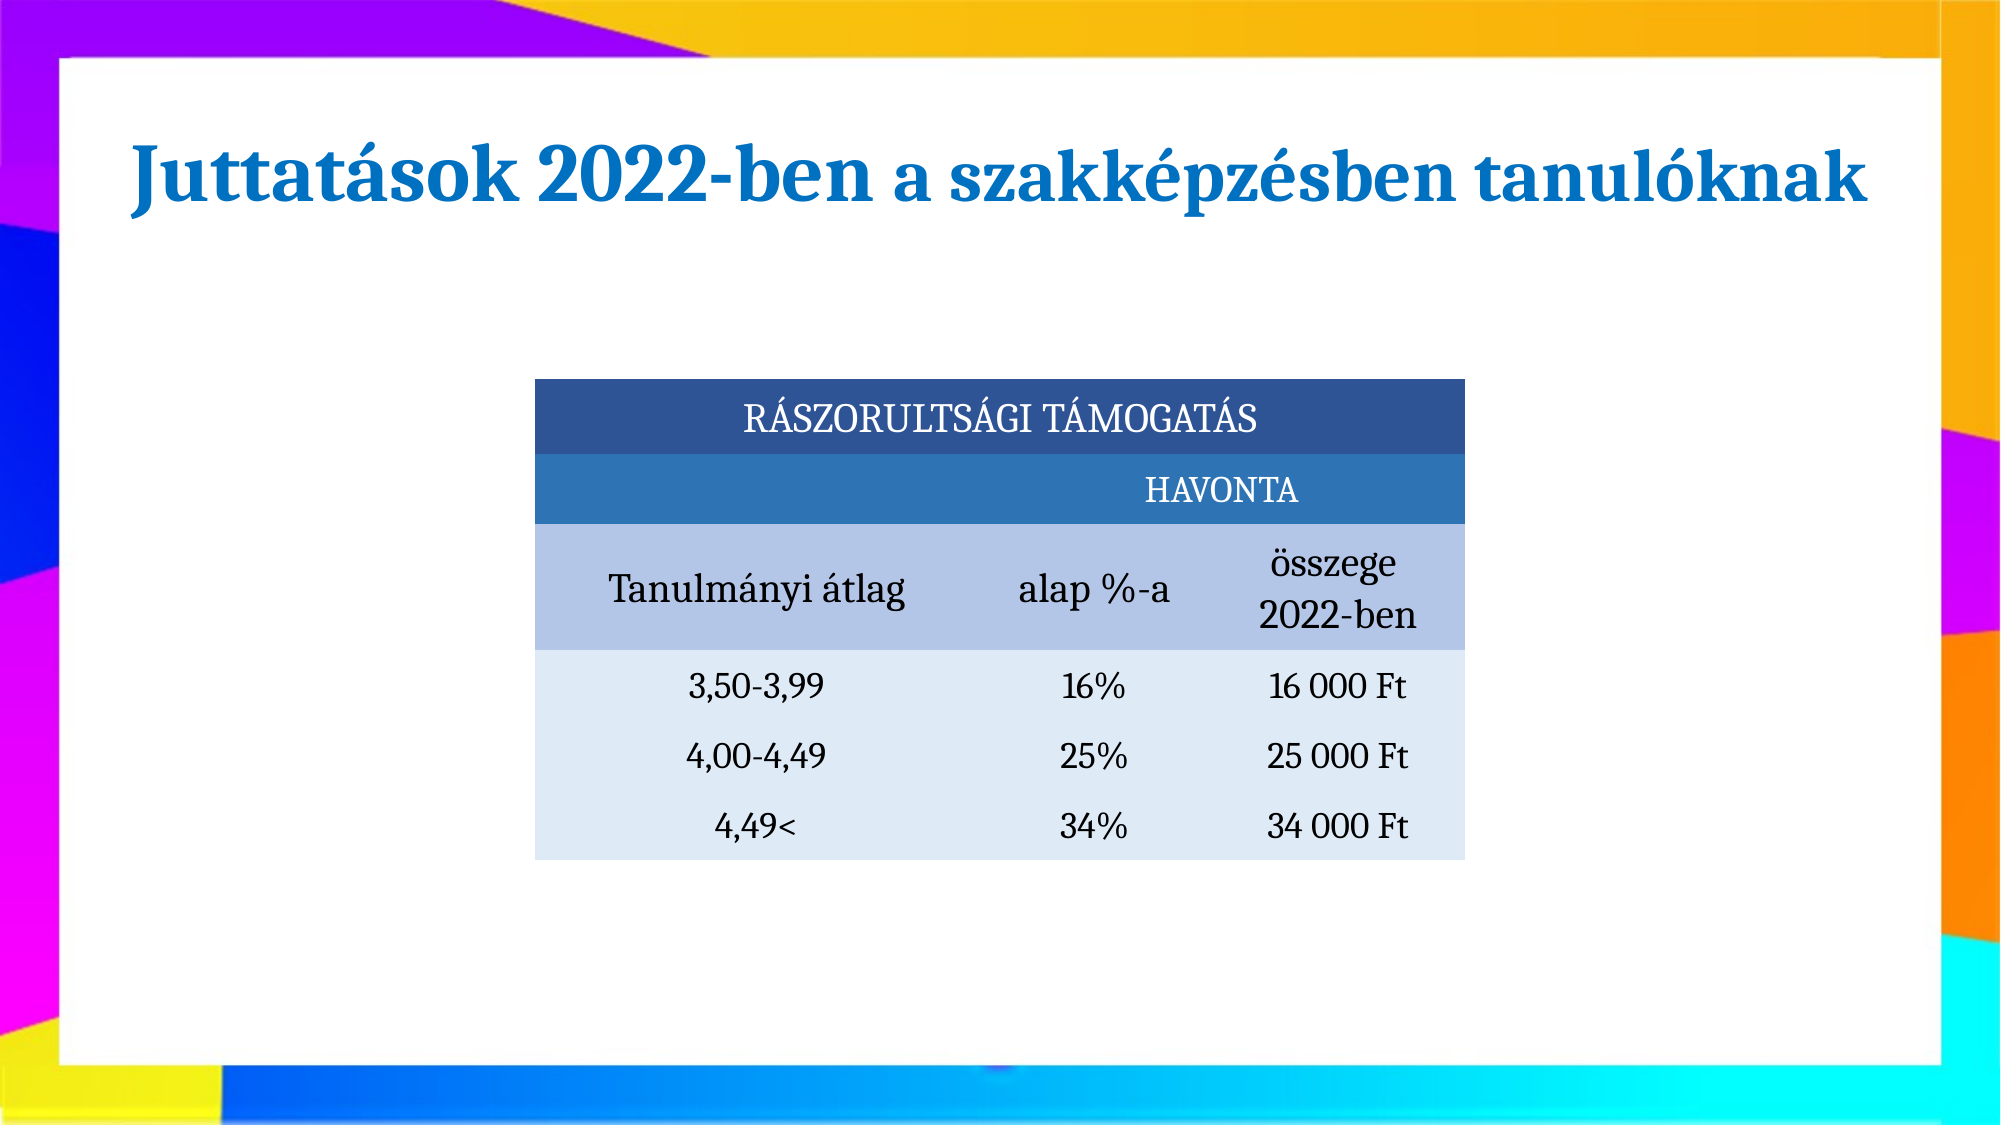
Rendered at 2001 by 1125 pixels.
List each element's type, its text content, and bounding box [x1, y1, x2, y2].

table_cell 4,00-4,49 [535, 720, 978, 790]
table_cell 4,49< [535, 790, 978, 860]
table_cell 34 000 Ft [1211, 790, 1465, 860]
table_header RÁSZORULTSÁGI TÁMOGATÁS [535, 379, 1465, 454]
table_cell alap %-a [978, 524, 1211, 650]
table_cell összege 2022-ben [1211, 524, 1465, 650]
table_cell 3,50-3,99 [535, 650, 978, 720]
table_cell 25 000 Ft [1211, 720, 1465, 790]
picture [0, 0, 2001, 1125]
table_cell 16% [978, 650, 1211, 720]
text_box Juttatások 2022-ben a szakképzésben tanulóknak [67, 86, 1933, 264]
table_cell Tanulmányi átlag [535, 524, 978, 650]
table_cell [535, 454, 978, 524]
table_cell HAVONTA [978, 454, 1465, 524]
table_cell 16 000 Ft [1211, 650, 1465, 720]
table_cell 34% [978, 790, 1211, 860]
table_cell 25% [978, 720, 1211, 790]
